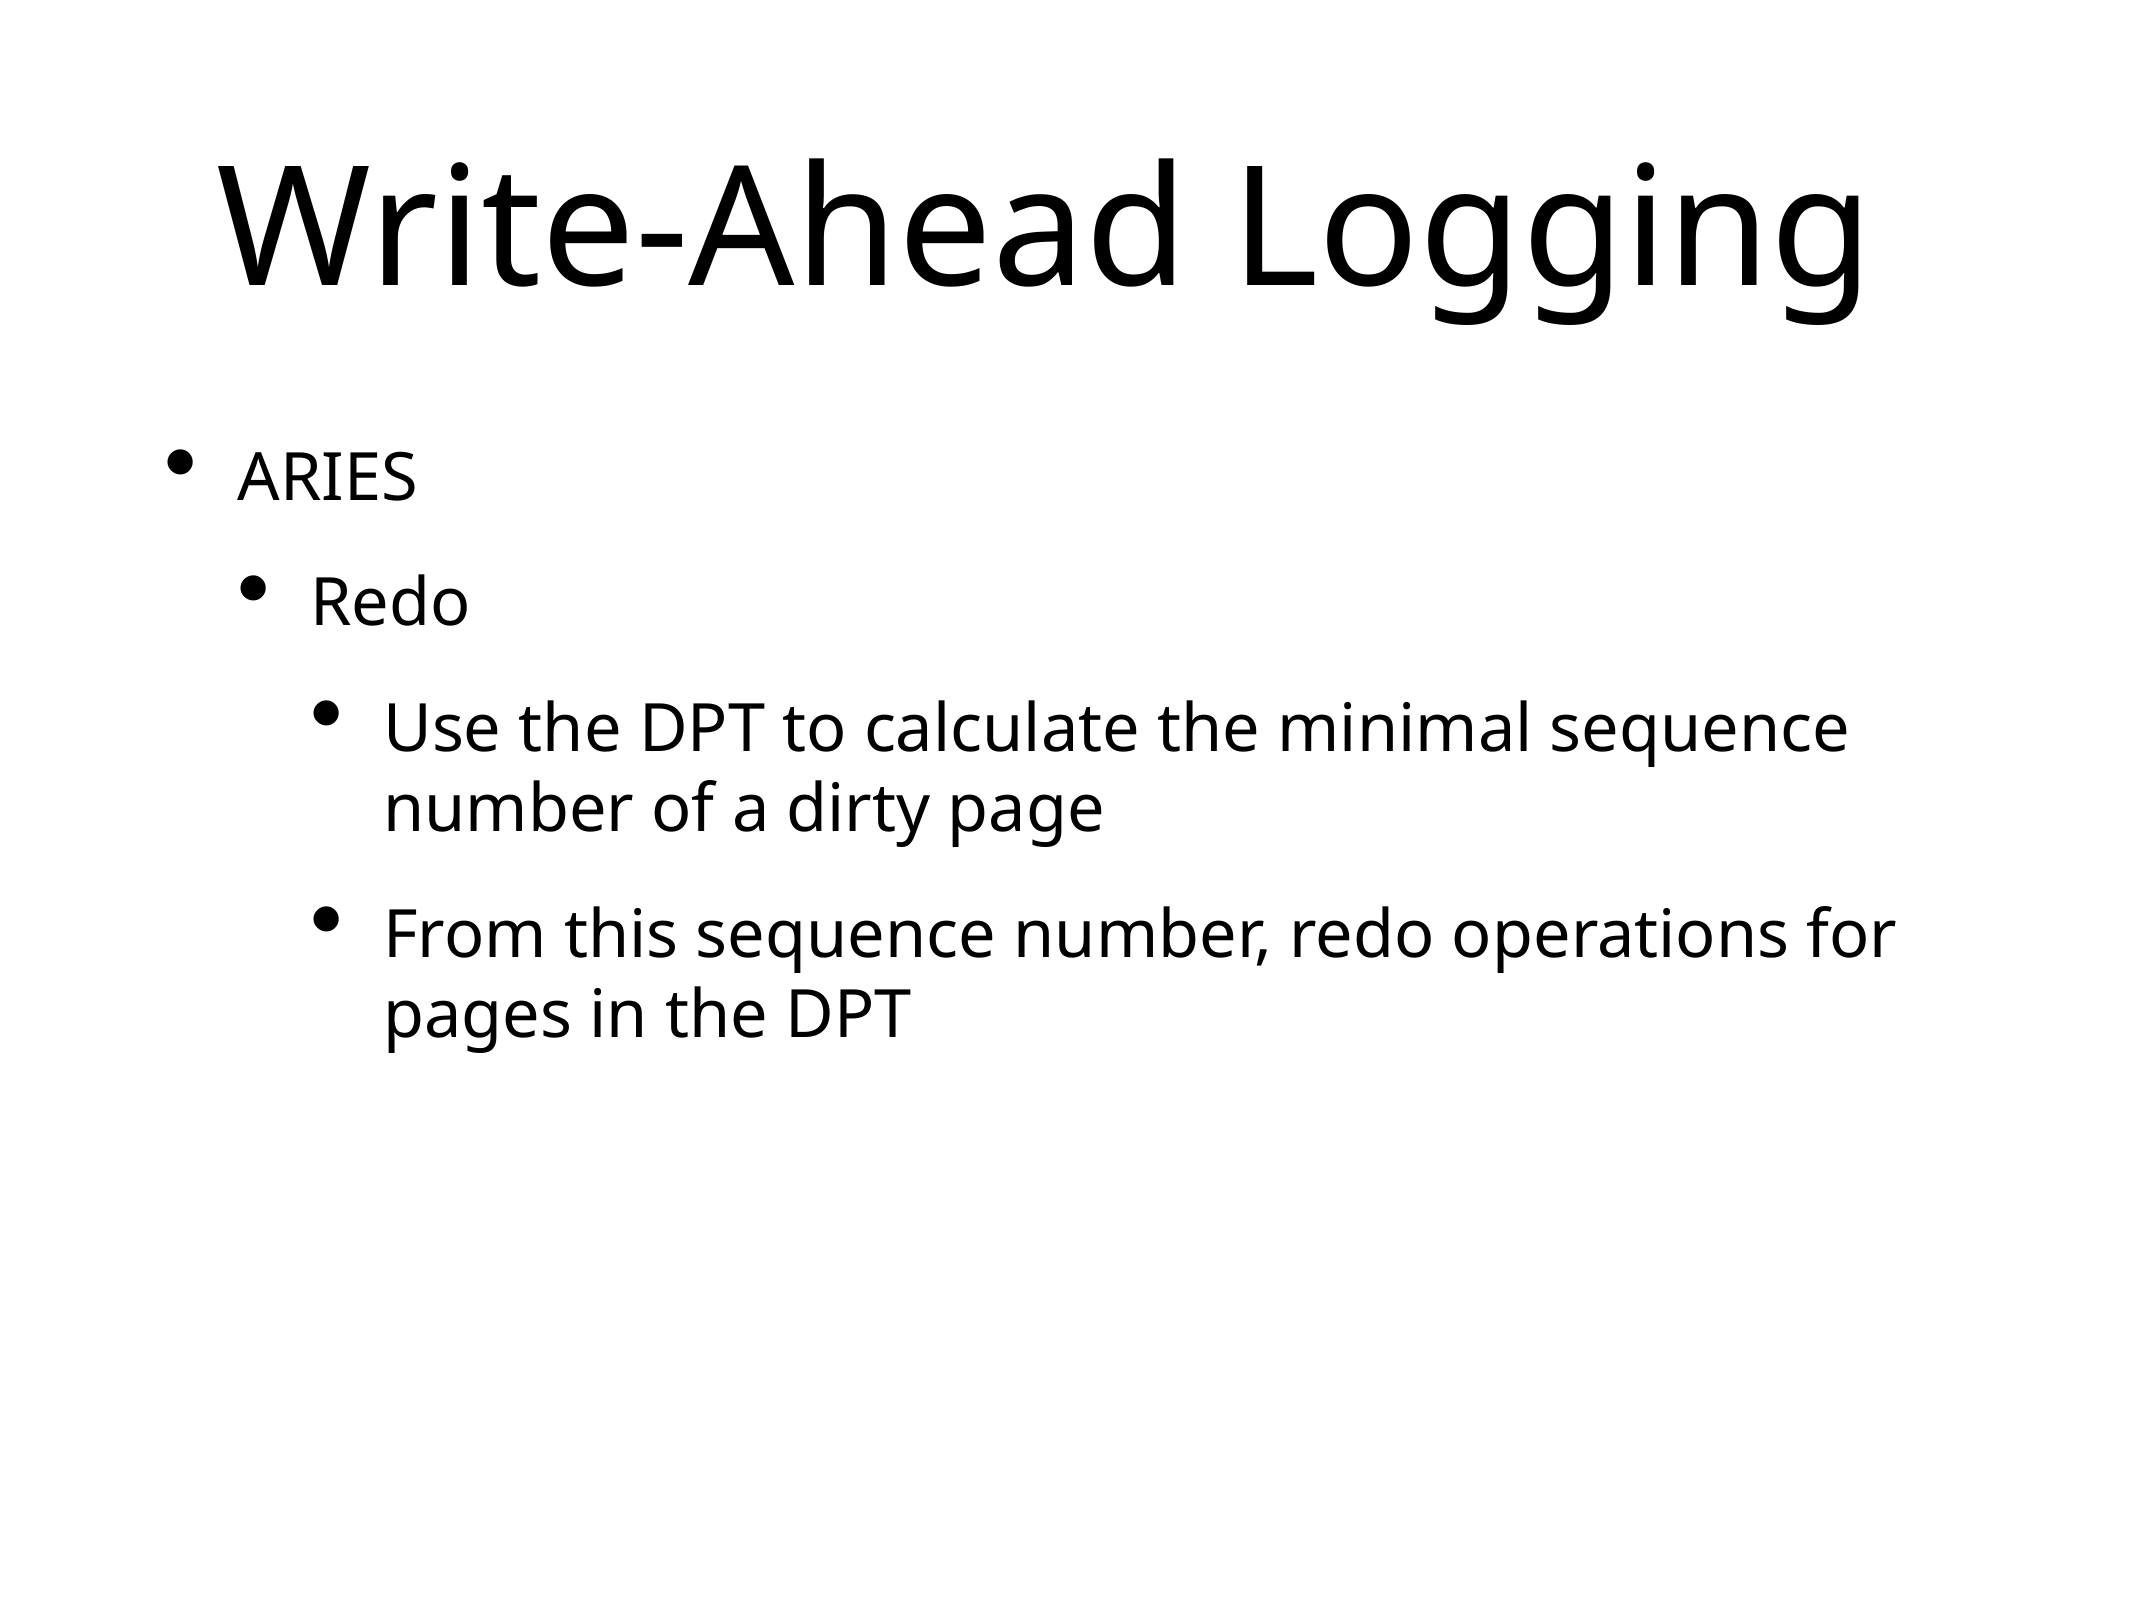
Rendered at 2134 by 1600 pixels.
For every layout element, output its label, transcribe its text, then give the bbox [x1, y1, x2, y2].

list ARIES Redo Use the DPT to calculate the minimal sequence number of a dirty page From this sequence number, redo operations for pages in the DPT [155, 424, 1978, 1457]
title Write-Ahead Logging [155, 41, 1978, 397]
